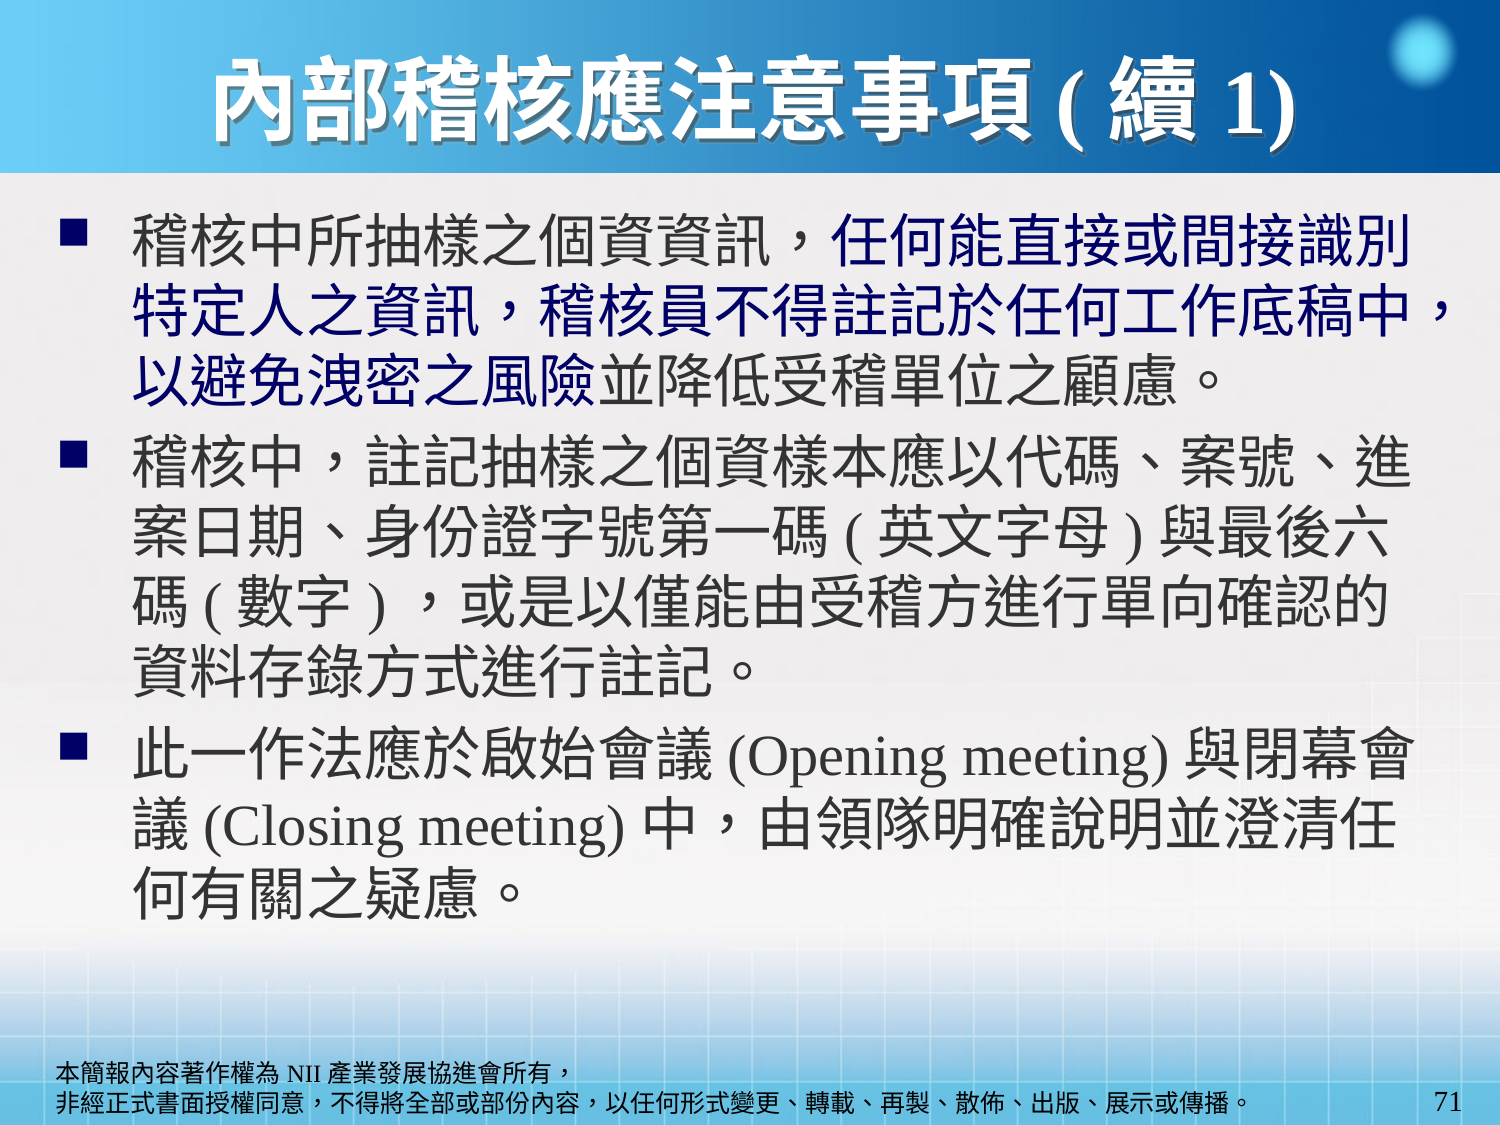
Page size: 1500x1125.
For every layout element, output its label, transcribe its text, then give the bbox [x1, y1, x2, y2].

list 稽核中所抽樣之個資資訊，任何能直接或間接識別特定人之資訊，稽核員不得註記於任何工作底稿中，以避免洩密之風險並降低受稽單位之顧慮。 稽核中，註記抽樣之個資樣本應以代碼、案號、進案日期、身份證字號第一碼(英文字母)與最後六碼(數字)，或是以僅能由受稽方進行單向確認的資料存錄方式進行註記。 此一作法應於啟始會議(Opening meeting)與閉幕會議(Closing meeting)中，由領隊明確說明並澄清任何有關之疑慮。 [41, 196, 1447, 1035]
slide_number 71 [1127, 1074, 1479, 1125]
picture [0, 0, 1500, 1125]
title 內部稽核應注意事項(續1) [5, 18, 1500, 168]
